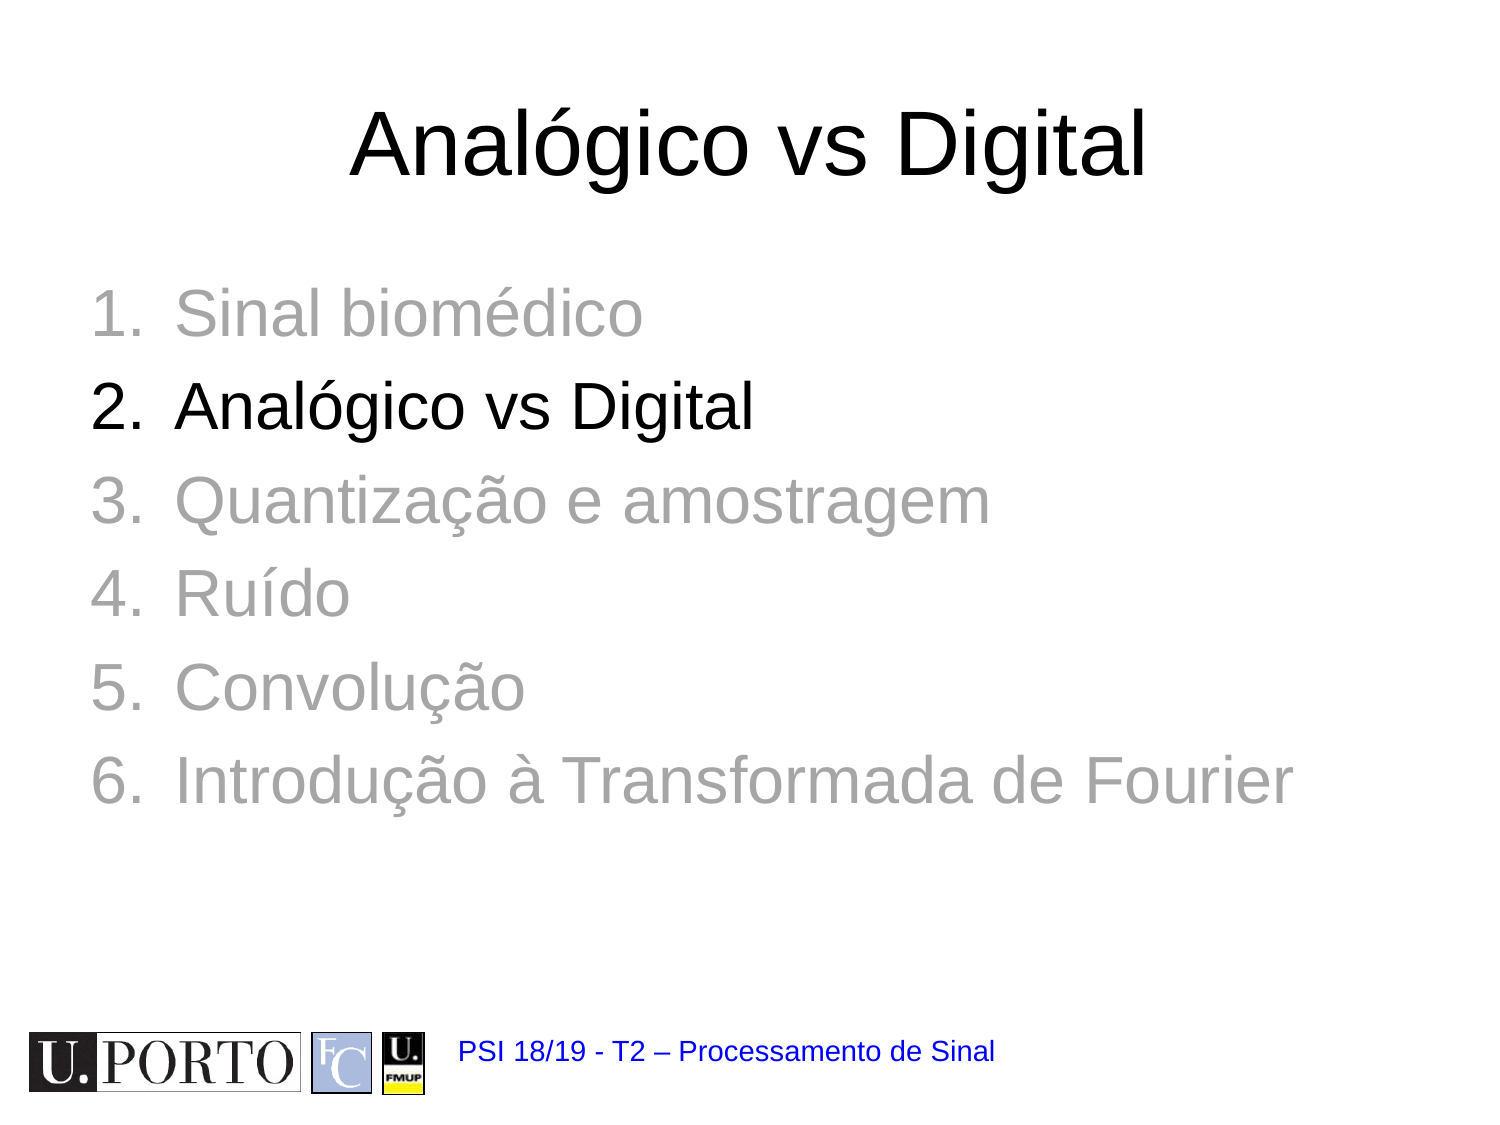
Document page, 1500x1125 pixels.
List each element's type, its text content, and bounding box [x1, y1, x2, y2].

footer PSI 18/19 - T2 – Processamento de Sinal [442, 1024, 1306, 1103]
picture [384, 1033, 423, 1094]
picture [313, 1033, 371, 1092]
title Analógico vs Digital [74, 44, 1426, 233]
picture [29, 1032, 301, 1092]
list Sinal biomédico Analógico vs Digital Quantização e amostragem Ruído Convolução Introdução à Transformada de Fourier [74, 262, 1426, 1006]
